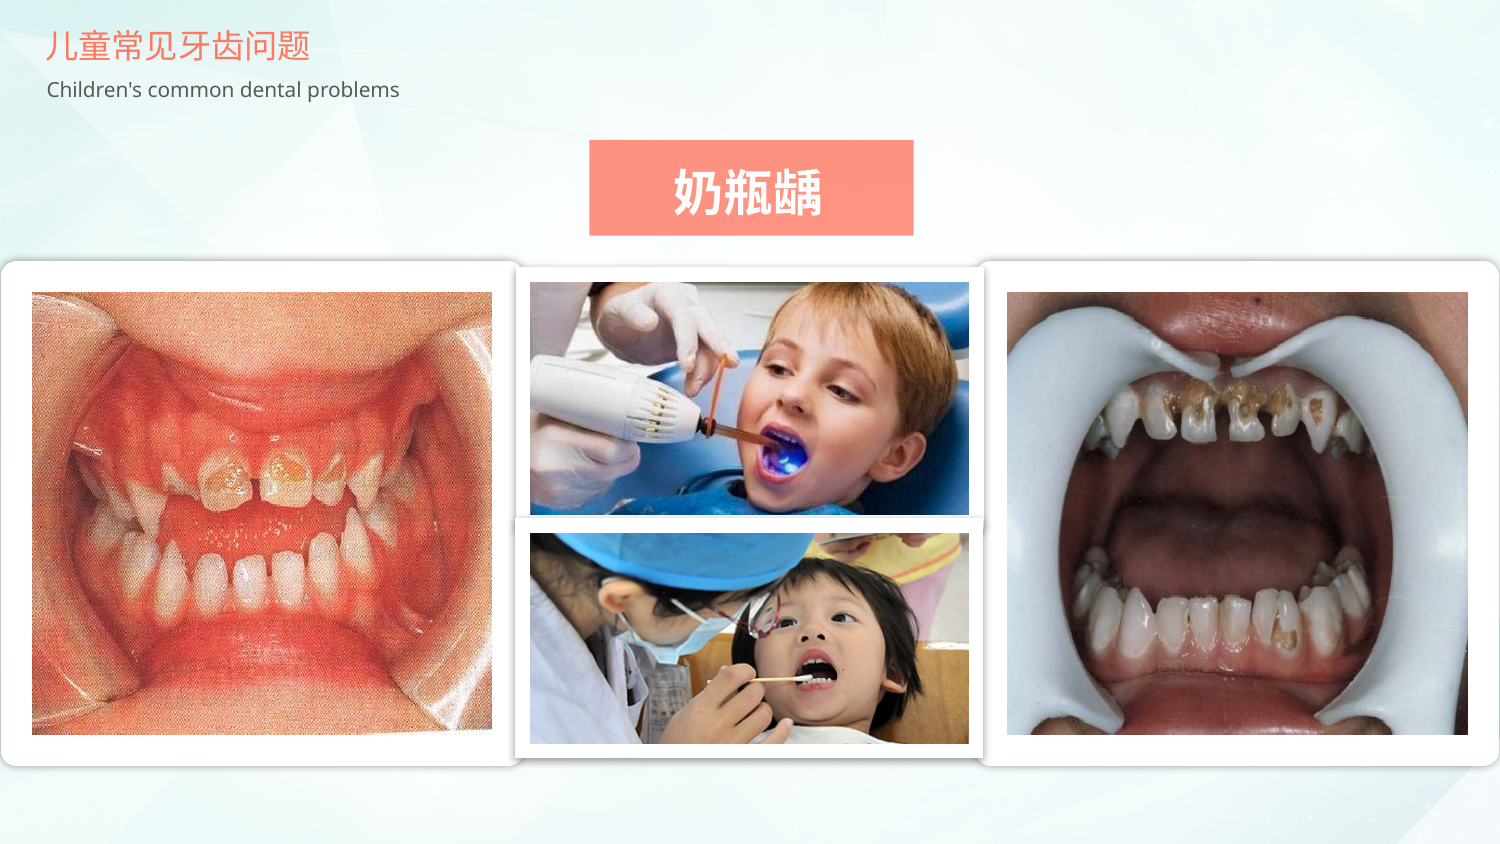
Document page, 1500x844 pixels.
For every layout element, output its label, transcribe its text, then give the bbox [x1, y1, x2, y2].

text_box [589, 139, 914, 236]
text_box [28, 18, 436, 106]
picture [0, 0, 1500, 844]
text_box 奶瓶龋 [641, 153, 857, 229]
